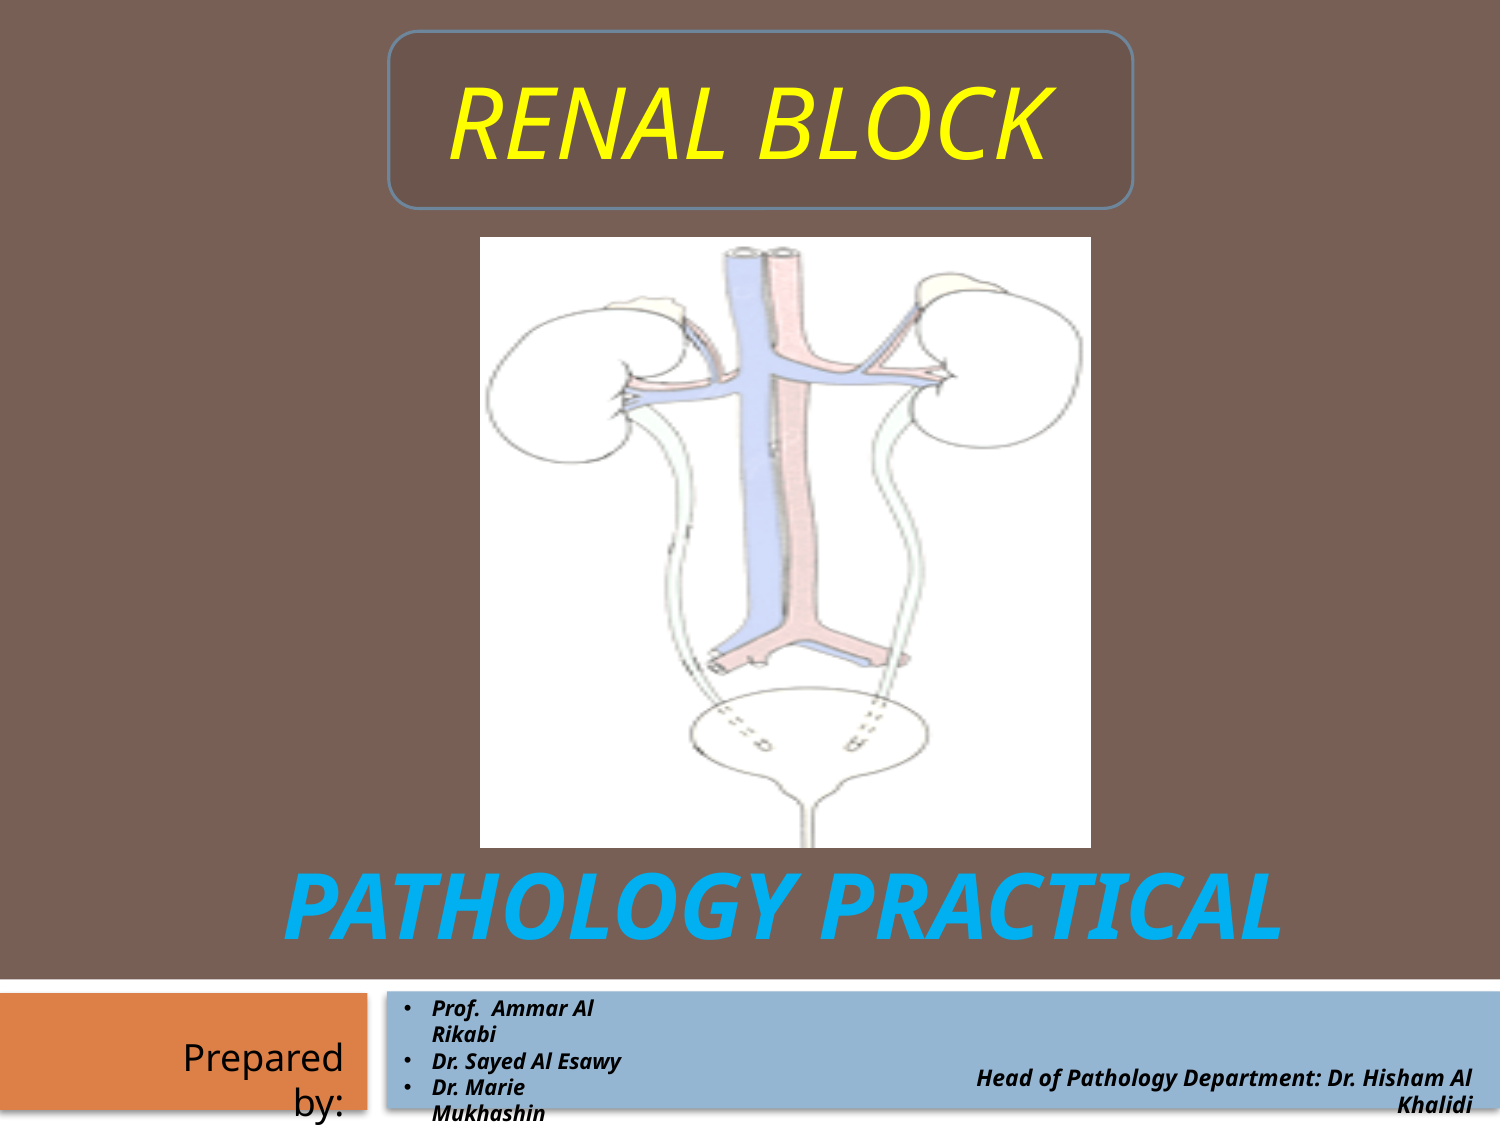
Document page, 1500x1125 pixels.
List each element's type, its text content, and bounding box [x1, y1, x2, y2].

text_box Prof. Ammar Al Rikabi Dr. Sayed Al Esawy Dr. Marie Mukhashin Dr. Shaesta Zaidi [388, 987, 647, 1125]
text_box Prepared by: [126, 1026, 360, 1125]
text_box Pathology Practical [212, 799, 1359, 966]
picture [479, 237, 1091, 849]
text_box Head of Pathology Department: Dr. Hisham Al Khalidi [949, 1056, 1488, 1125]
text_box RENAL BLOCK [387, 29, 1135, 211]
